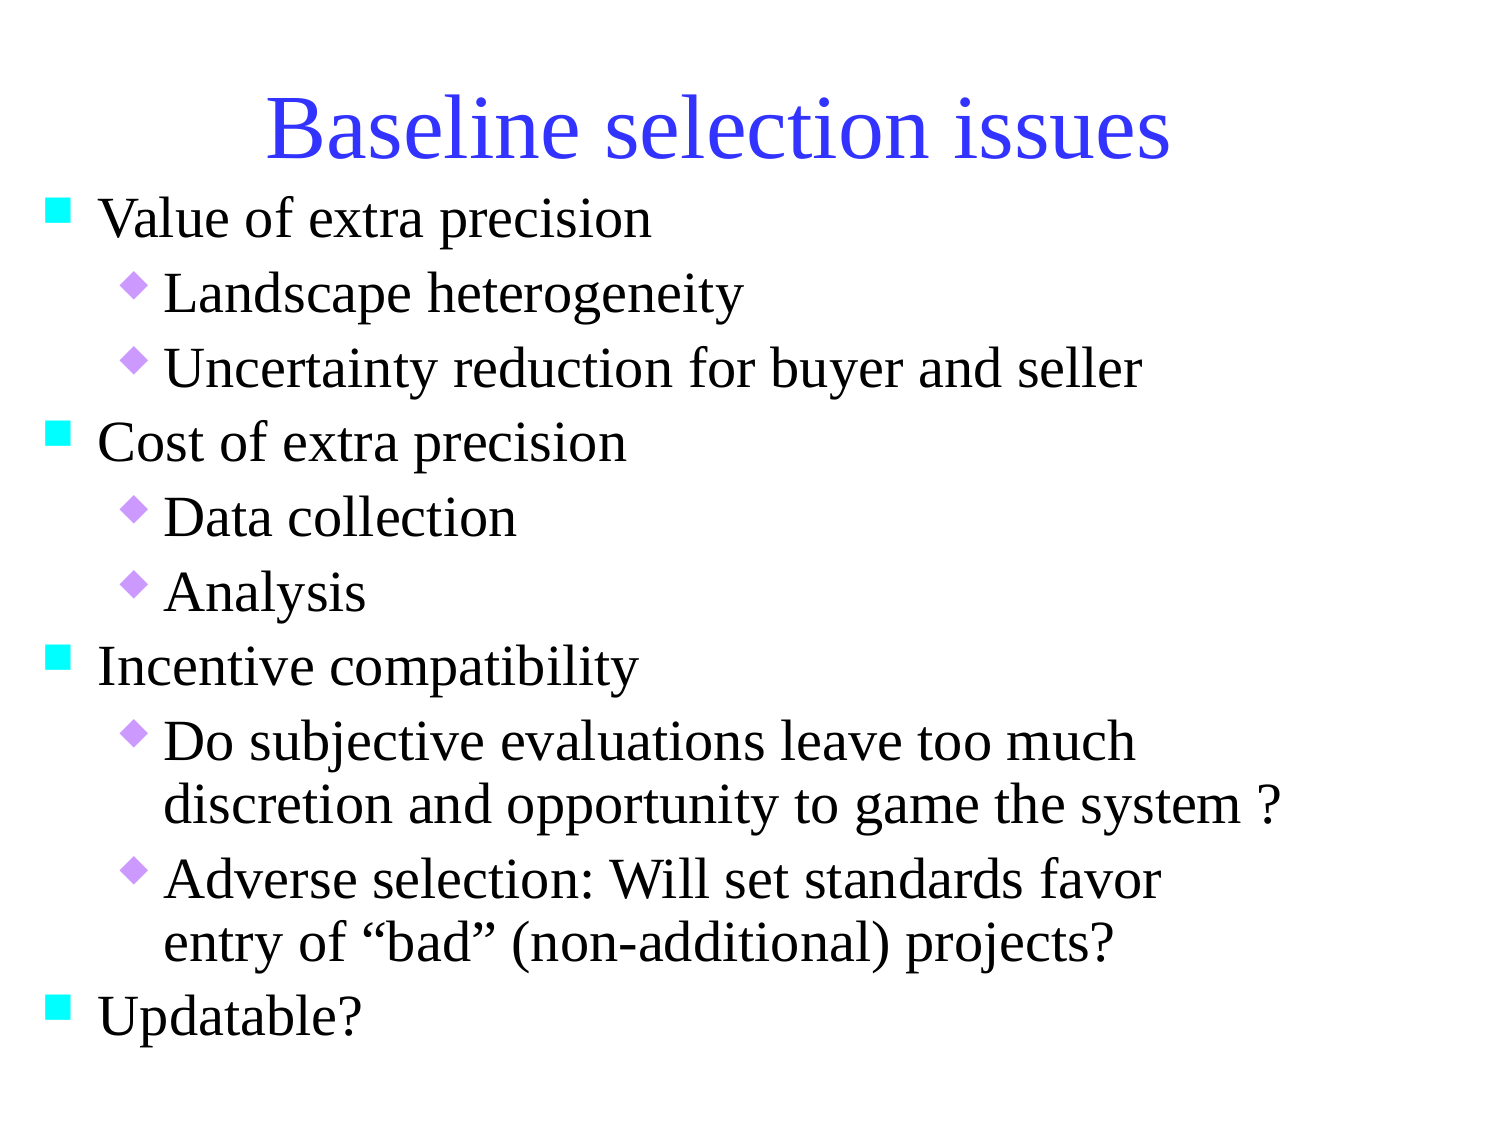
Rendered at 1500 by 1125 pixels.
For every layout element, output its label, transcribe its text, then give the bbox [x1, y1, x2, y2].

list Value of extra precision Landscape heterogeneity Uncertainty reduction for buyer and seller Cost of extra precision Data collection Analysis Incentive compatibility Do subjective evaluations leave too much discretion and opportunity to game the system ? Adverse selection: Will set standards favor entry of “bad” (non-additional) projects? Updatable? [26, 180, 1304, 1013]
title Baseline selection issues [250, 28, 1500, 216]
